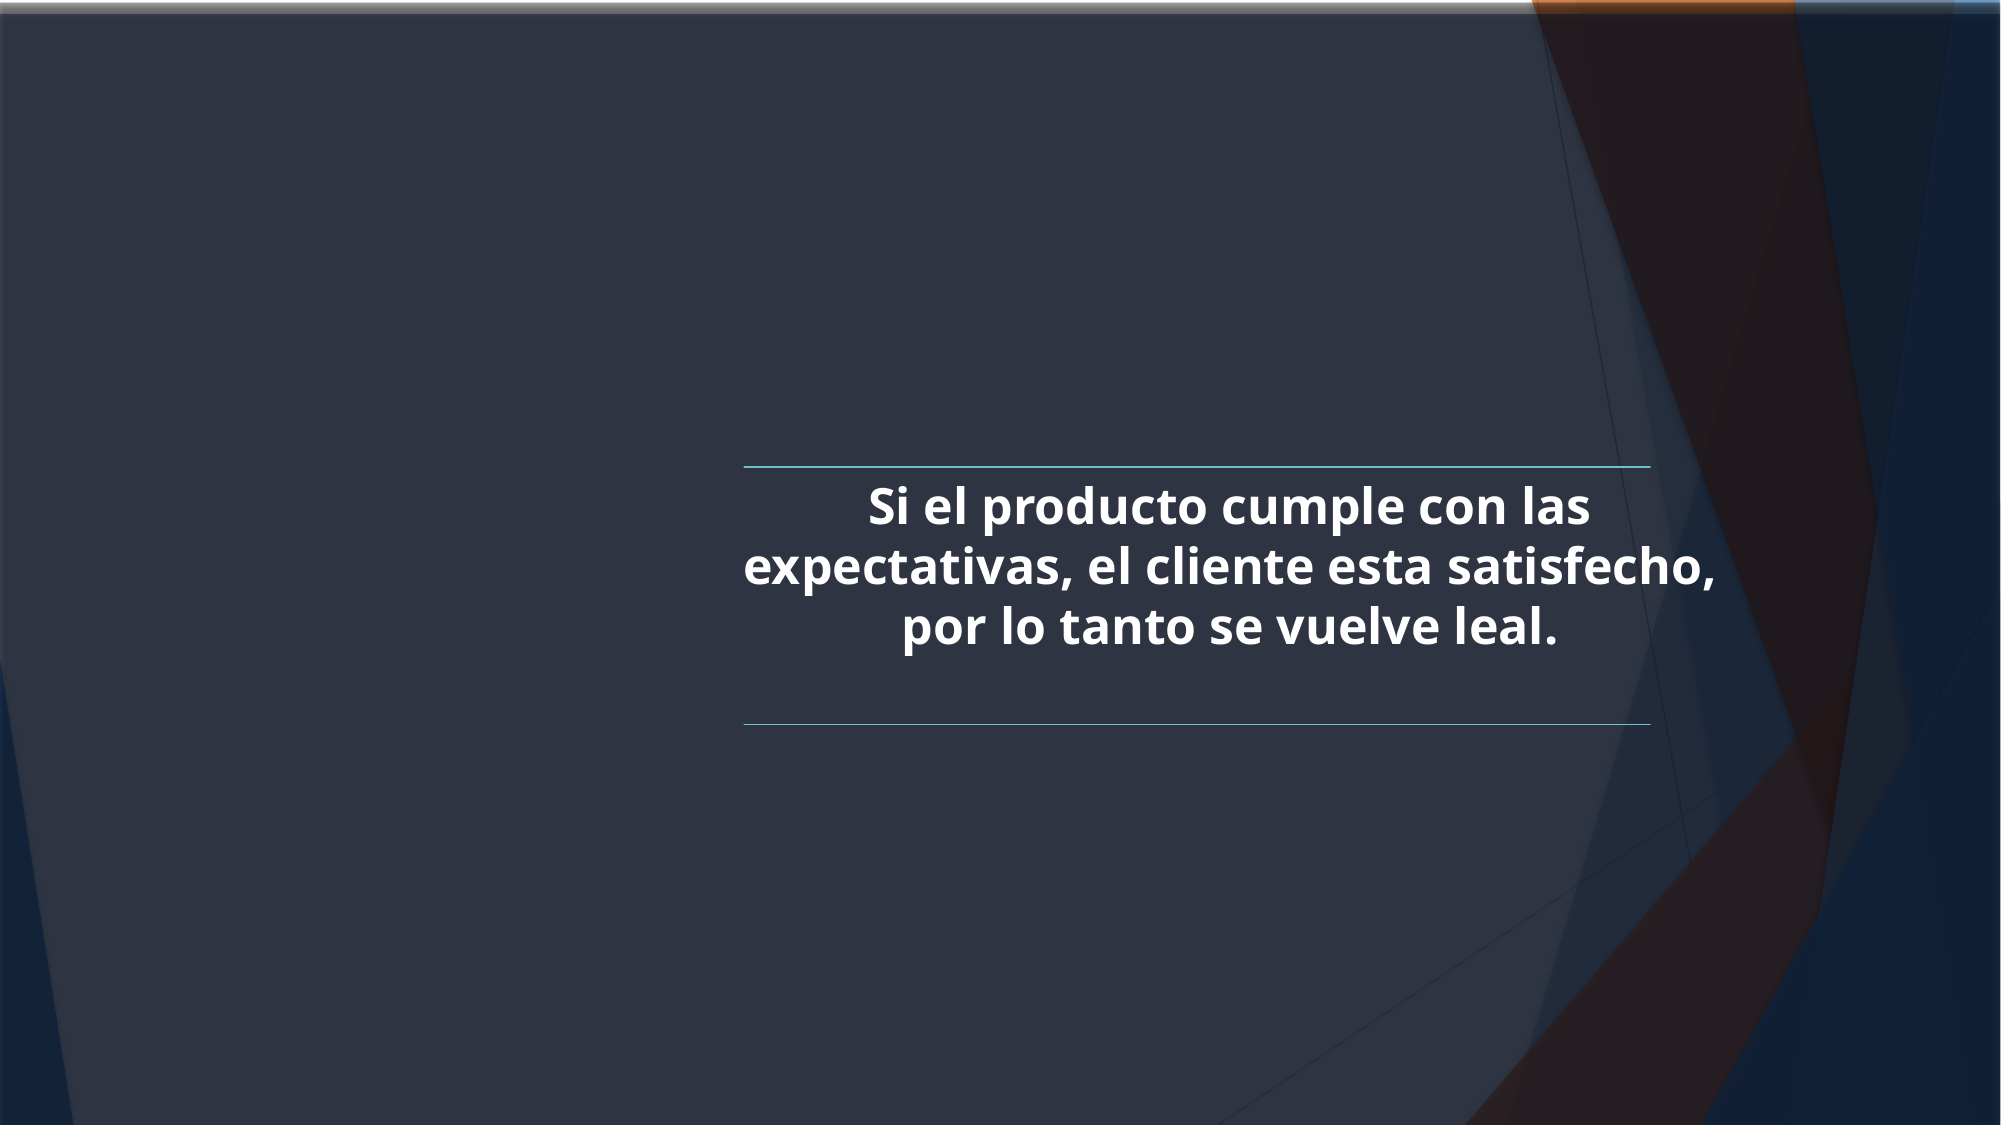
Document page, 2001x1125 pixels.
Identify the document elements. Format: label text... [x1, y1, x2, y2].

text_box [0, 2, 2000, 1125]
text_box Si el producto cumple con las expectativas, el cliente esta satisfecho, por lo tanto se vuelve leal. [719, 467, 1741, 662]
